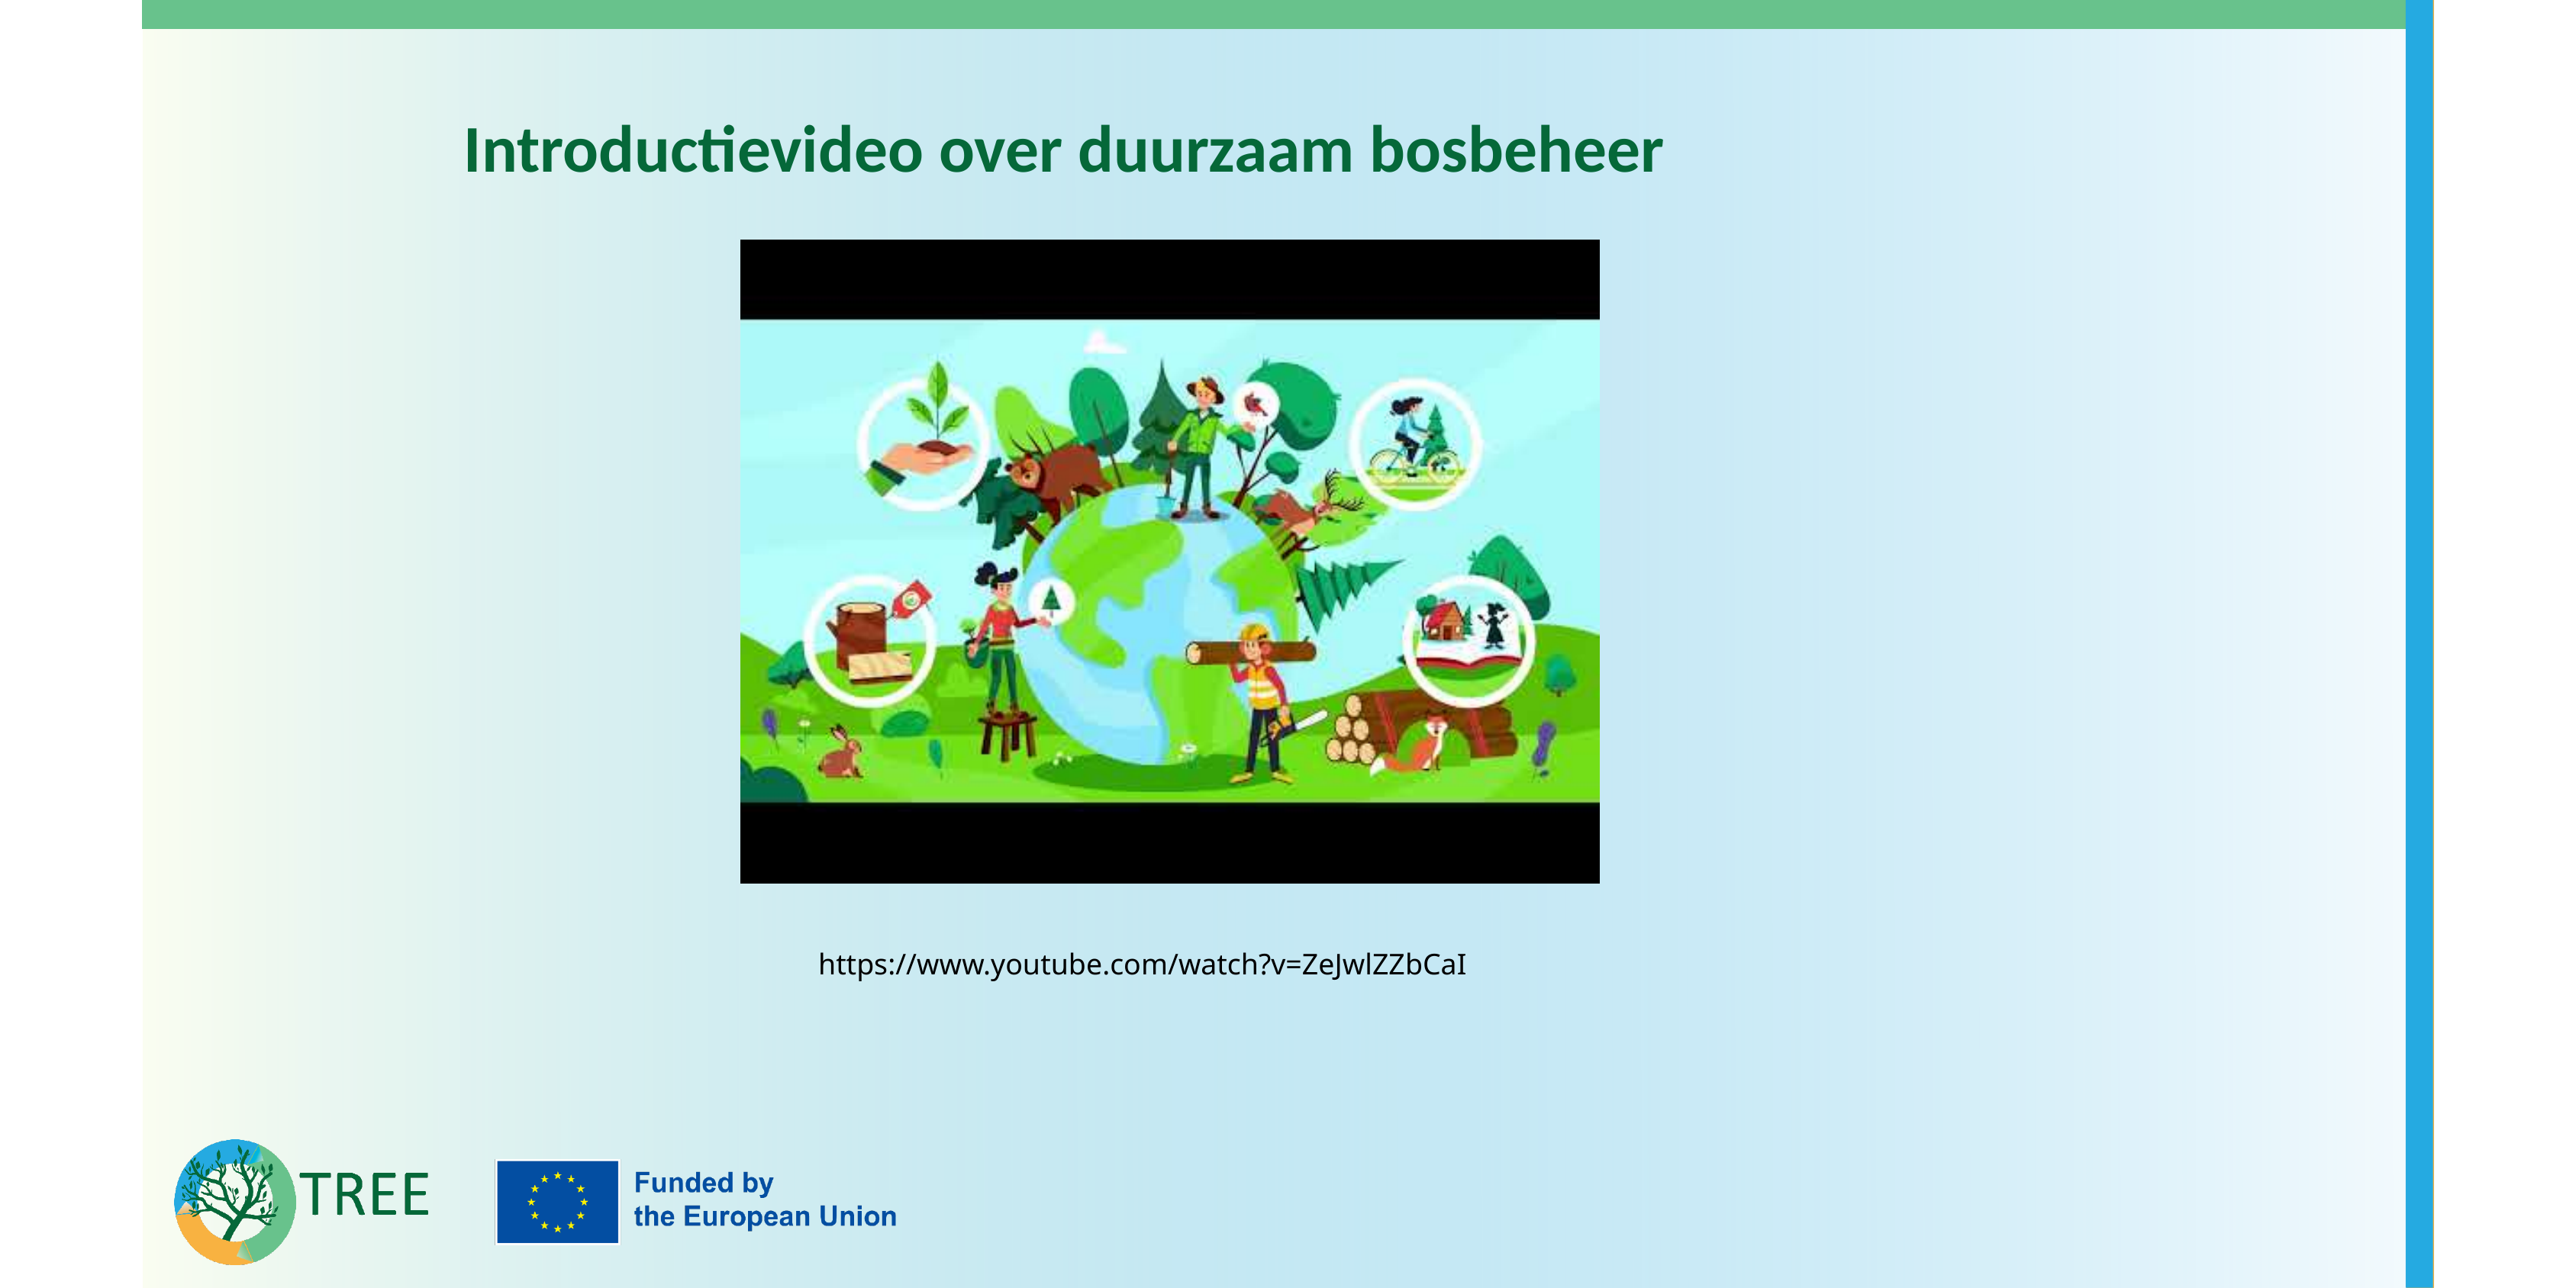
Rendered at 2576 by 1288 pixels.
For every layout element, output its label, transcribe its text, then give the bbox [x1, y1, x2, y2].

picture [491, 1156, 927, 1248]
text_box [143, 29, 2405, 1288]
picture [173, 1139, 428, 1265]
picture [740, 239, 1600, 884]
text_box [2405, 0, 2433, 1288]
text_box https://www.youtube.com/watch?v=ZeJwlZZbCaI [801, 937, 2139, 990]
text_box [143, 0, 2405, 29]
text_box Introductievideo over duurzaam bosbeheer [447, 96, 2270, 221]
